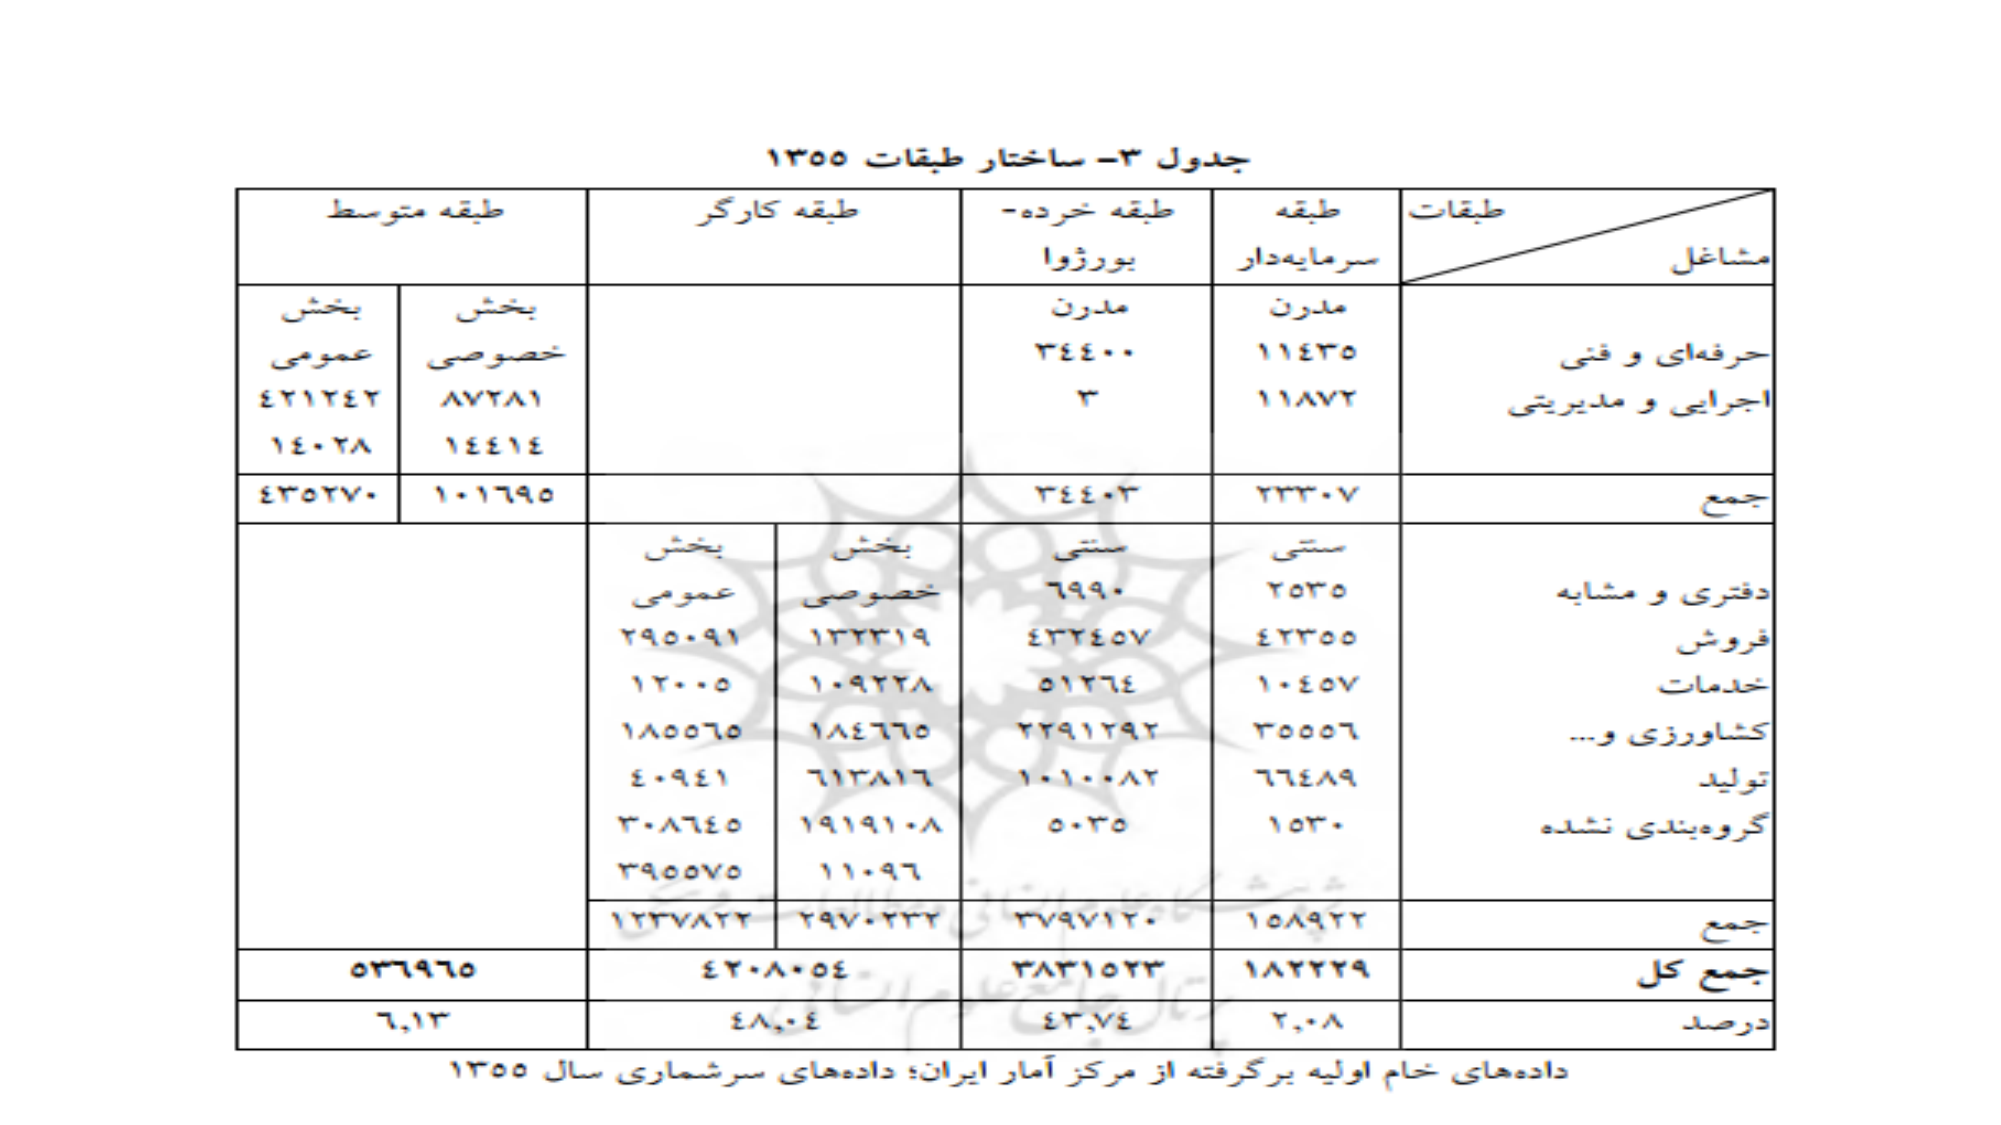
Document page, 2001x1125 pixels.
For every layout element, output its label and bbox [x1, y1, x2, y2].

list [177, 117, 1863, 1098]
